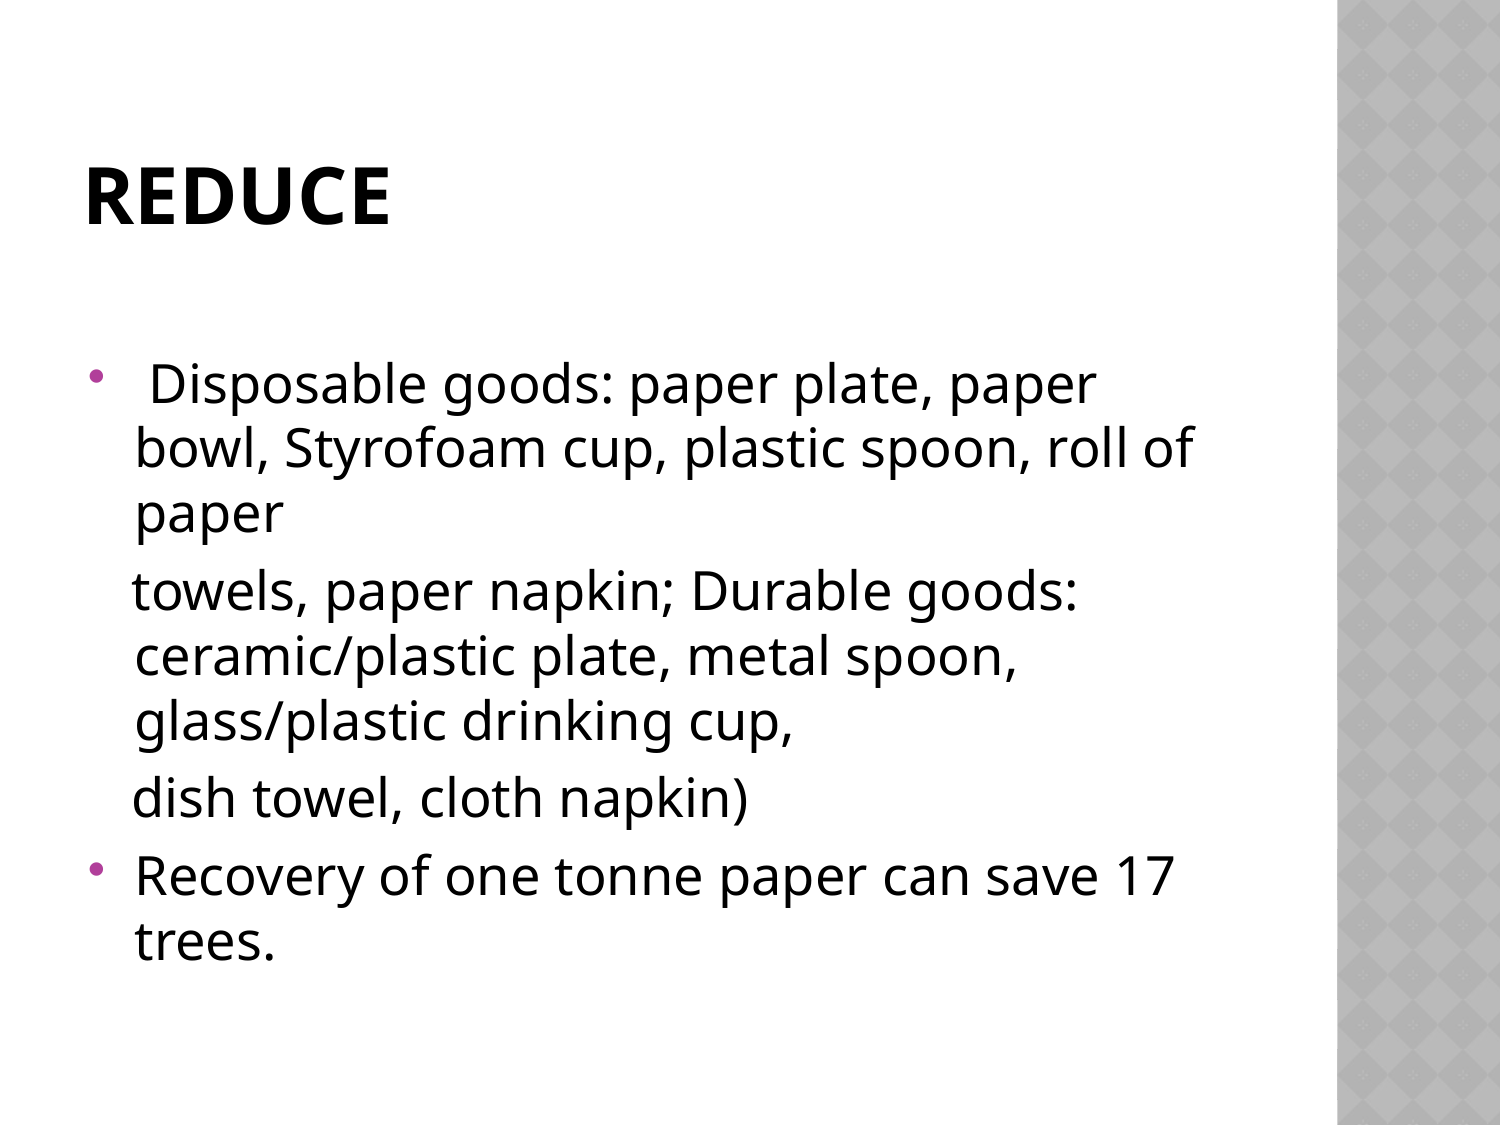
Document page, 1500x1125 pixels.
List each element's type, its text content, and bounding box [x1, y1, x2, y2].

list Disposable goods: paper plate, paper bowl, Styrofoam cup, plastic spoon, roll of paper towels, paper napkin; Durable goods: ceramic/plastic plate, metal spoon, glass/plastic drinking cup, dish towel, cloth napkin) Recovery of one tonne paper can save 17 trees. [75, 264, 1263, 1059]
title reduce [75, 52, 1263, 240]
